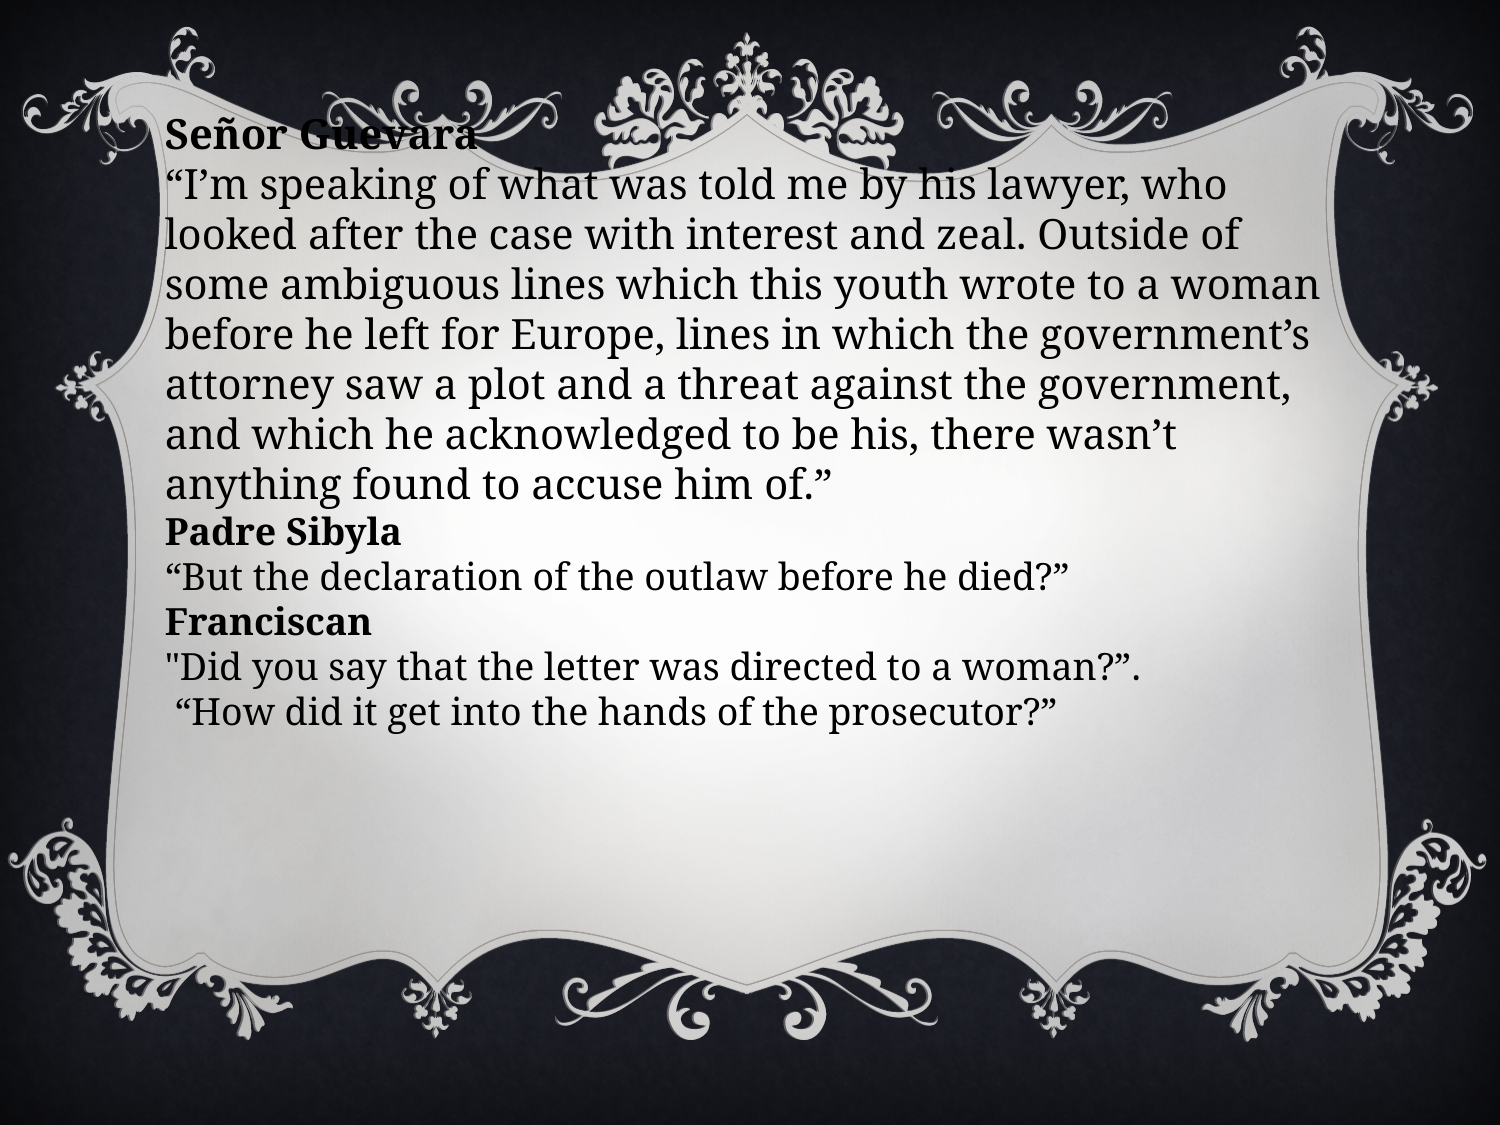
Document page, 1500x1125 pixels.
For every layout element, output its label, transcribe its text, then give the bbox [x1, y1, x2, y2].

picture [0, 0, 1500, 1125]
text_box Señor Guevara “I’m speaking of what was told me by his lawyer, who looked after the case with interest and zeal. Outside of some ambiguous lines which this youth wrote to a woman before he left for Europe, lines in which the government’s attorney saw a plot and a threat against the government, and which he acknowledged to be his, there wasn’t anything found to accuse him of.” Padre Sibyla “But the declaration of the outlaw before he died?” Franciscan "Did you say that the letter was directed to a woman?”. “How did it get into the hands of the prosecutor?” [149, 100, 1350, 786]
